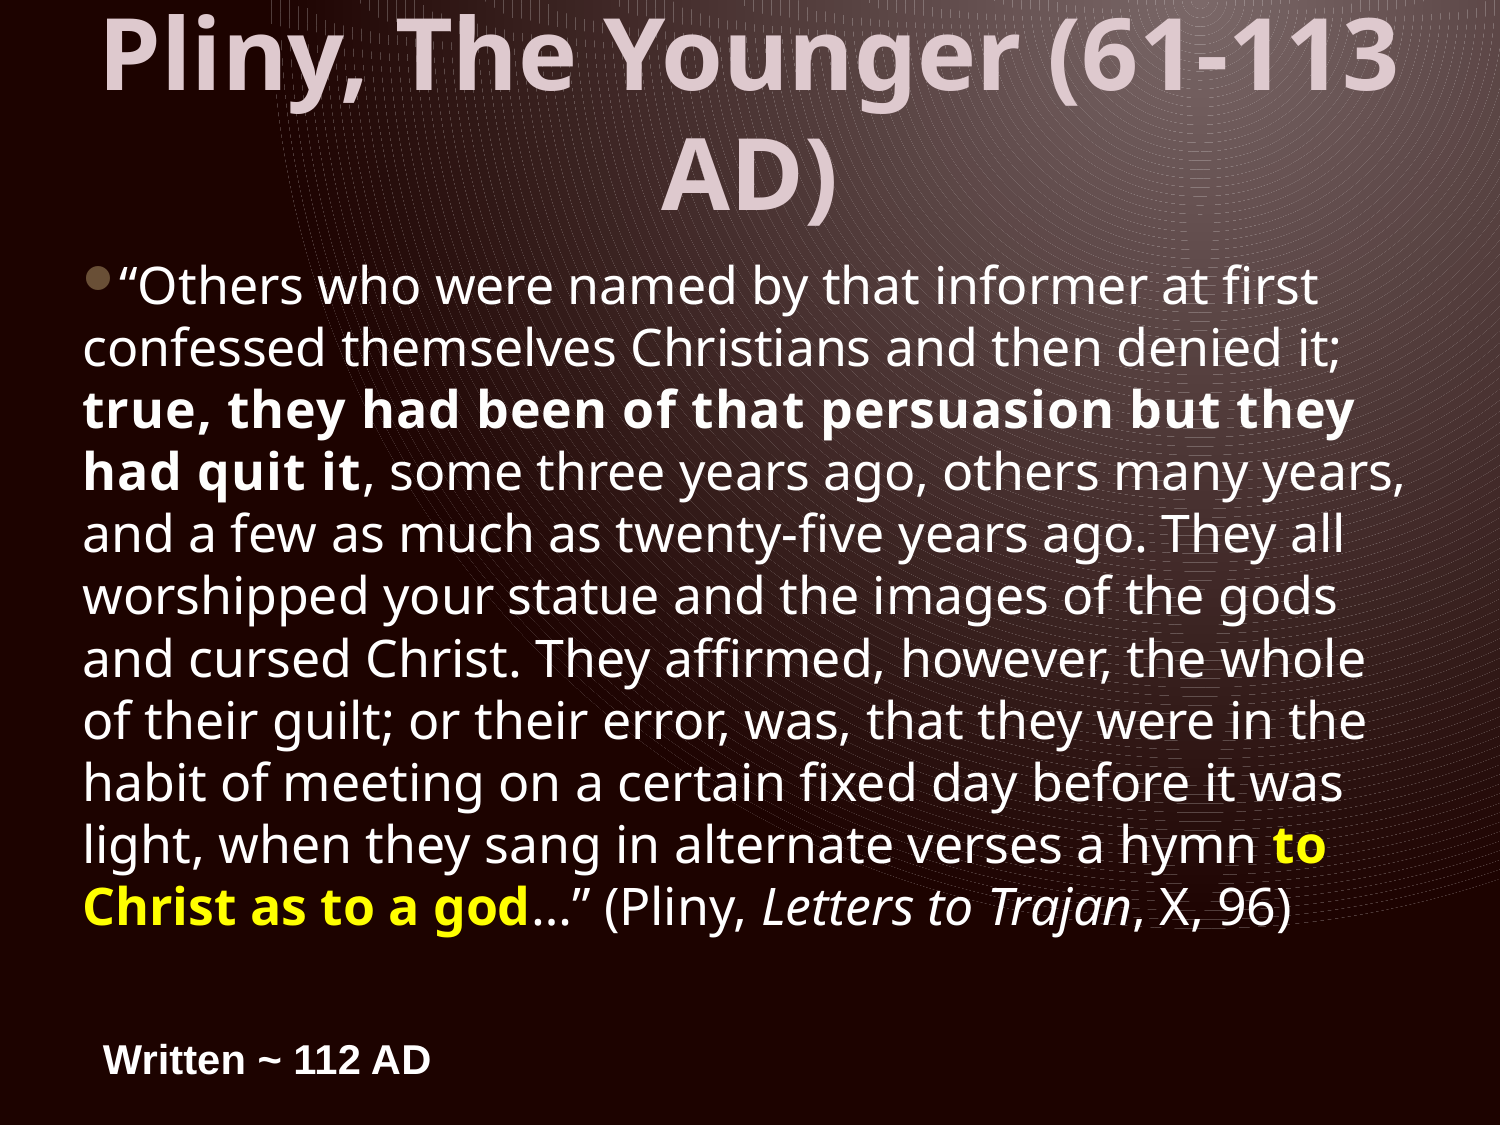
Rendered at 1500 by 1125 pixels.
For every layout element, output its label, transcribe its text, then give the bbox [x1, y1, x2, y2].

title Pliny, The Younger (61-113 AD) [75, 50, 1425, 238]
list “Others who were named by that informer at first confessed themselves Christians and then denied it; true, they had been of that persuasion but they had quit it, some three years ago, others many years, and a few as much as twenty-five years ago. They all worshipped your statue and the images of the gods and cursed Christ. They affirmed, however, the whole of their guilt; or their error, was, that they were in the habit of meeting on a certain fixed day before it was light, when they sang in alternate verses a hymn to Christ as to a god…” (Pliny, Letters to Trajan, X, 96) [75, 245, 1425, 988]
text_box Written ~ 112 AD [88, 1025, 447, 1090]
